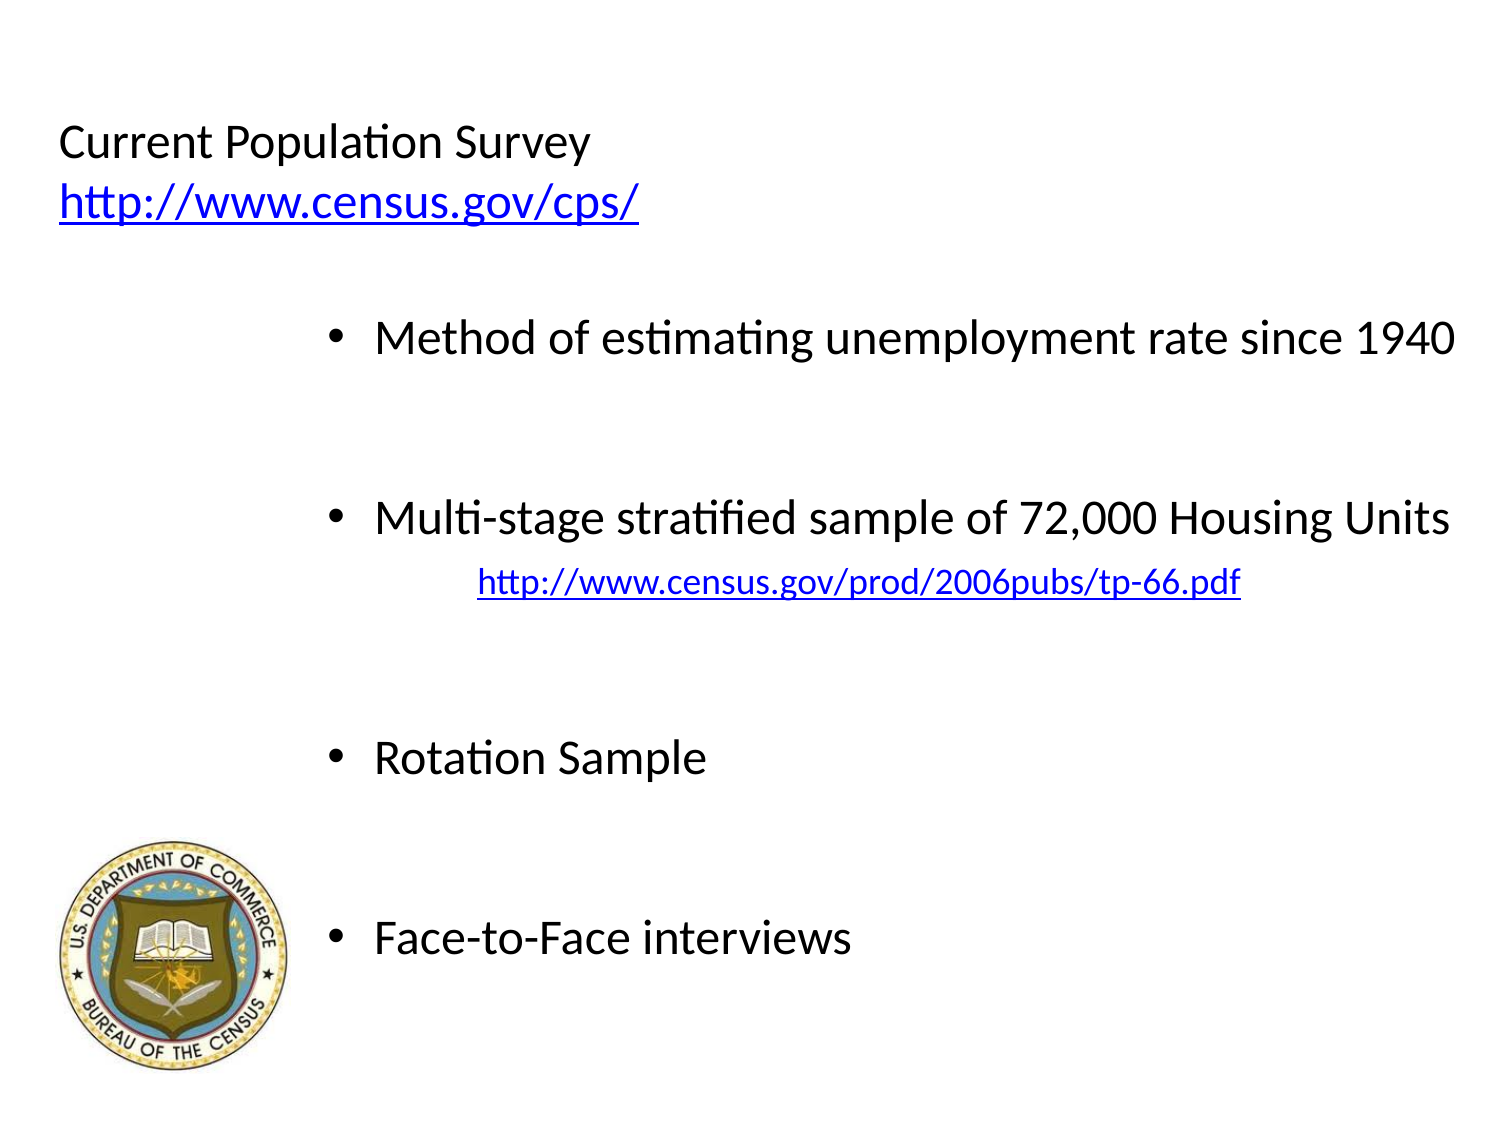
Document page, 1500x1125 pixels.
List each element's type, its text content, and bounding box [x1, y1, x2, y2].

picture [55, 837, 291, 1074]
text_box Method of estimating unemployment rate since 1940 Multi-stage stratified sample of 72,000 Housing Units http://www.census.gov/prod/2006pubs/tp-66.pdf Rotation Sample Face-to-Face interviews [312, 297, 1500, 973]
text_box Current Population Survey http://www.census.gov/cps/ [43, 100, 1469, 296]
